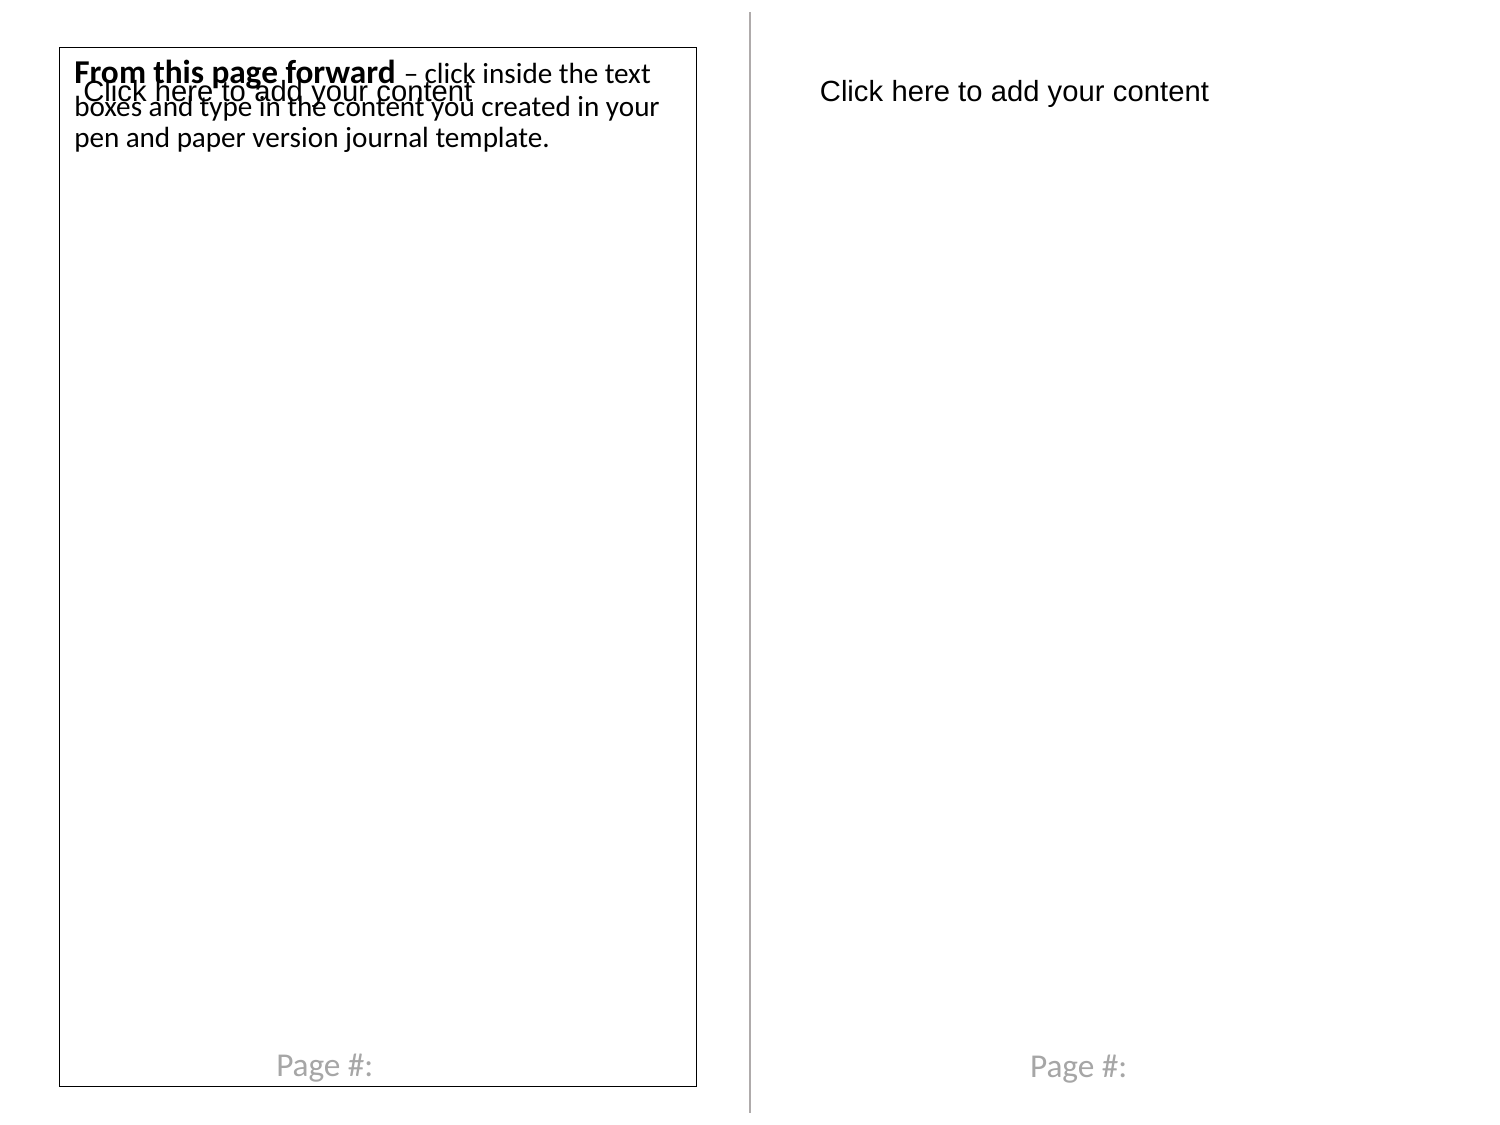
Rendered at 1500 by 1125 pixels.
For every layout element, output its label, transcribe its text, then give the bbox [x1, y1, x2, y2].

text_box Click here to add your content [804, 64, 1432, 1031]
text_box Page #: [1015, 1036, 1321, 1092]
text_box Page #: [261, 1087, 582, 1091]
list From this page forward – click inside the text boxes and type in the content you created in your pen and paper version journal template. [59, 47, 697, 1087]
